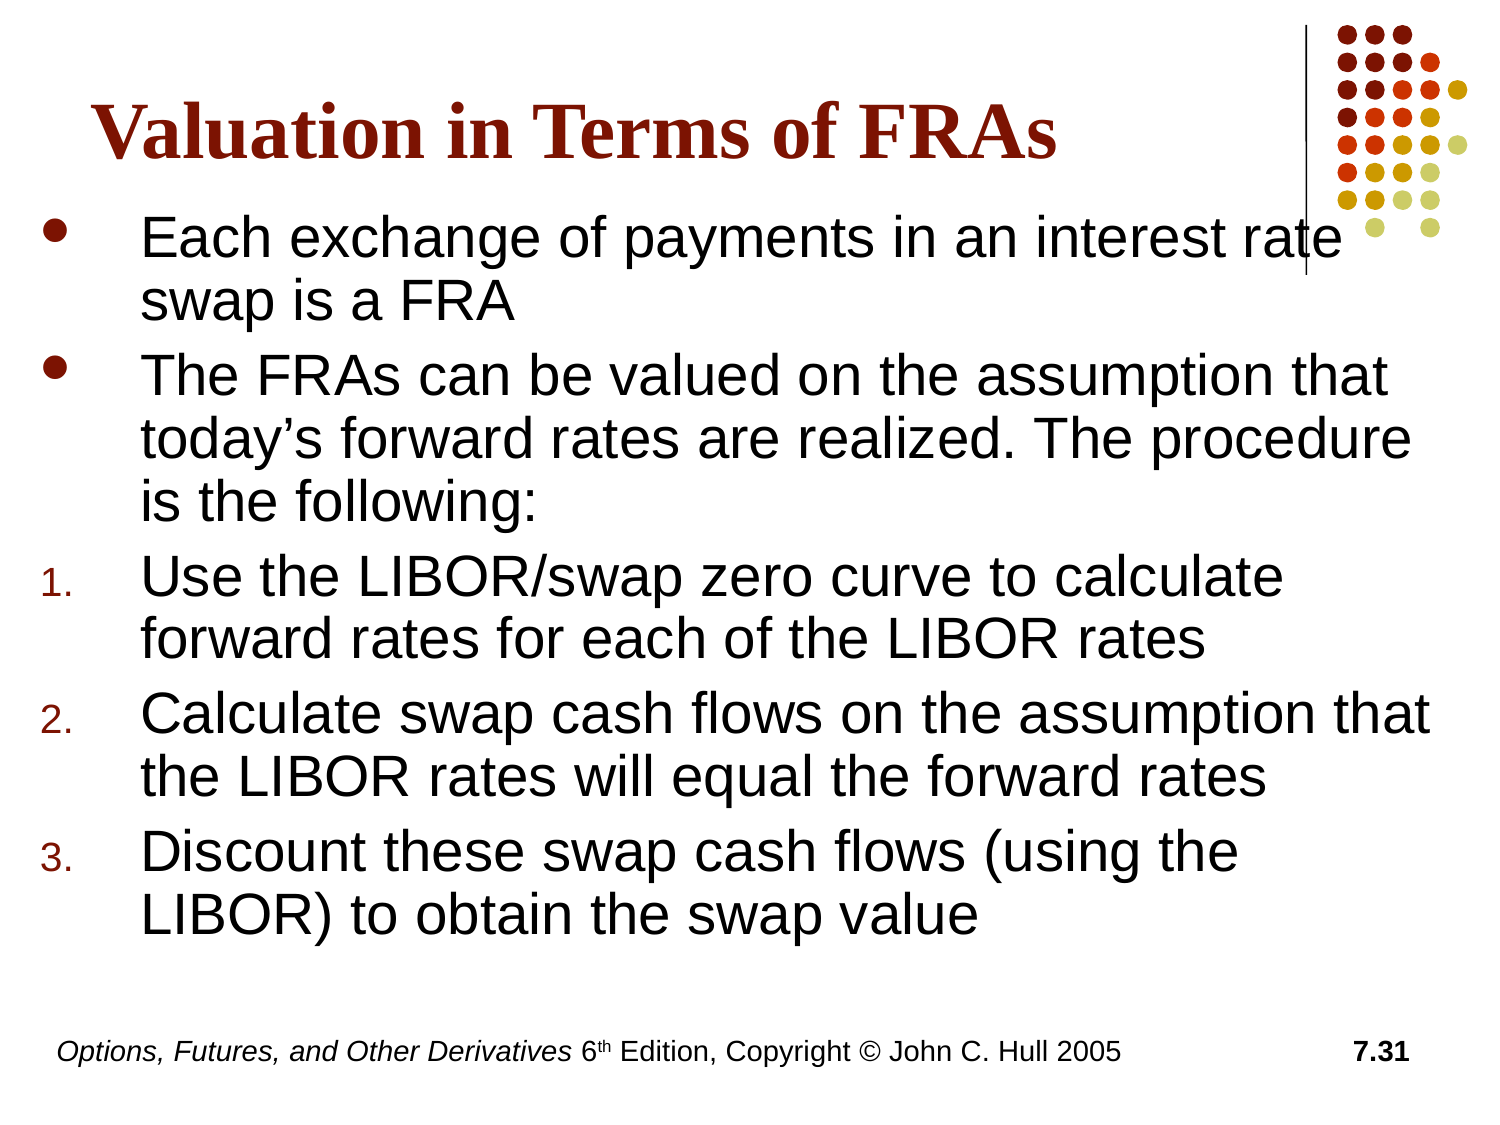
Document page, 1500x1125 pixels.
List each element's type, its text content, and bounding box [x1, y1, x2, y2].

title Valuation in Terms of FRAs [74, 19, 1313, 199]
footer Options, Futures, and Other Derivatives 6th Edition, Copyright © John C. Hull 2005 [40, 1024, 1074, 1101]
slide_number 7.31 [1074, 1024, 1426, 1101]
list Each exchange of payments in an interest rate swap is a FRA The FRAs can be valued on the assumption that today’s forward rates are realized. The procedure is the following: Use the LIBOR/swap zero curve to calculate forward rates for each of the LIBOR rates Calculate swap cash flows on the assumption that the LIBOR rates will equal the forward rates Discount these swap cash flows (using the LIBOR) to obtain the swap value [24, 199, 1463, 988]
